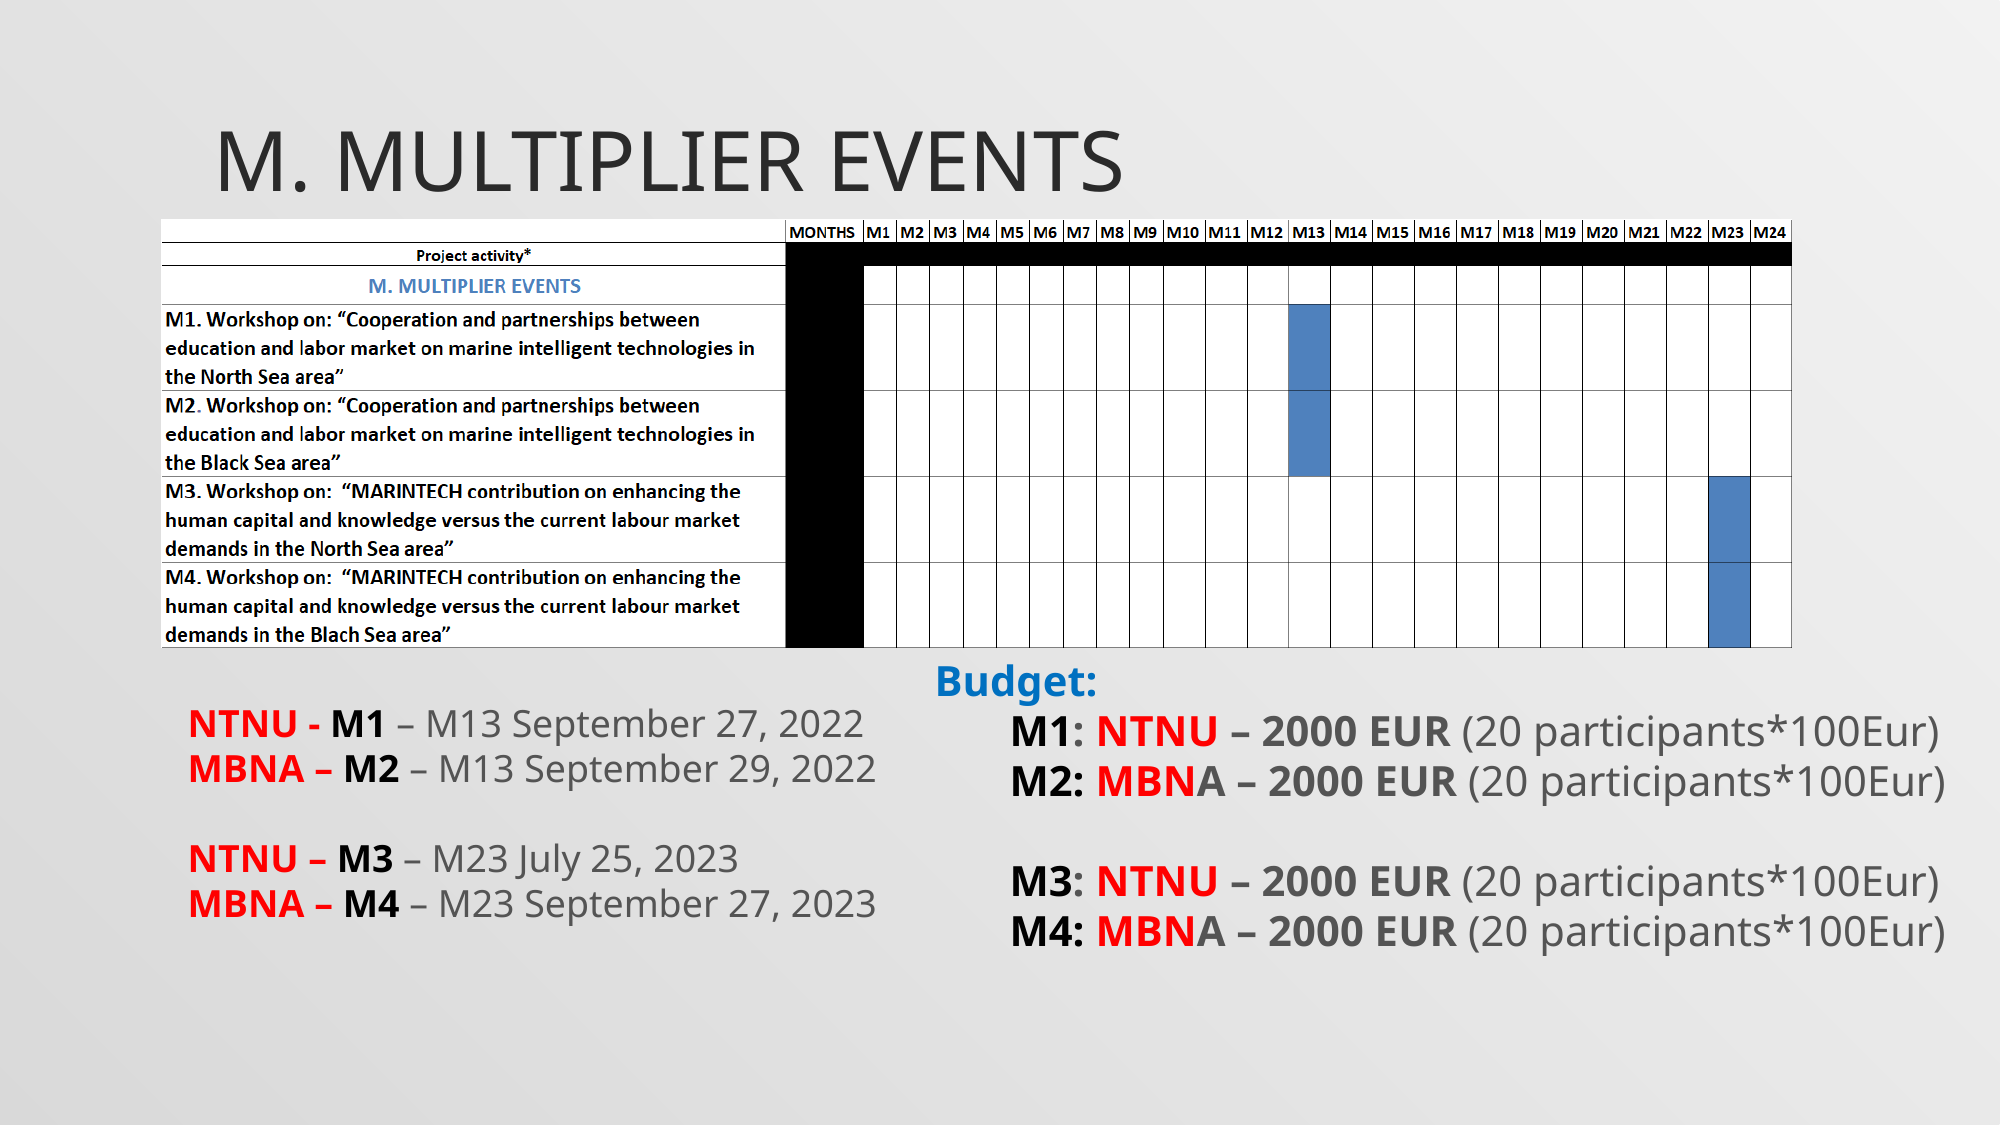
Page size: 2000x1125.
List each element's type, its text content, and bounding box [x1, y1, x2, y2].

list M. MULTIPLIER EVENTS [199, 112, 1488, 219]
picture [161, 219, 1792, 648]
text_box Budget: M1: NTNU – 2000 EUR (20 participants*100Eur) M2: MBNA – 2000 EUR (20 participants*100Eur) M3: NTNU – 2000 EUR (20 participants*100Eur) M4: MBNA – 2000 EUR (20 participants*100Eur) [919, 647, 2000, 1063]
text_box NTNU - M1 – M13 September 27, 2022 MBNA – M2 – M13 September 29, 2022 NTNU – M3 – M23 July 25, 2023 MBNA – M4 – M23 September 27, 2023 [172, 692, 1173, 1068]
